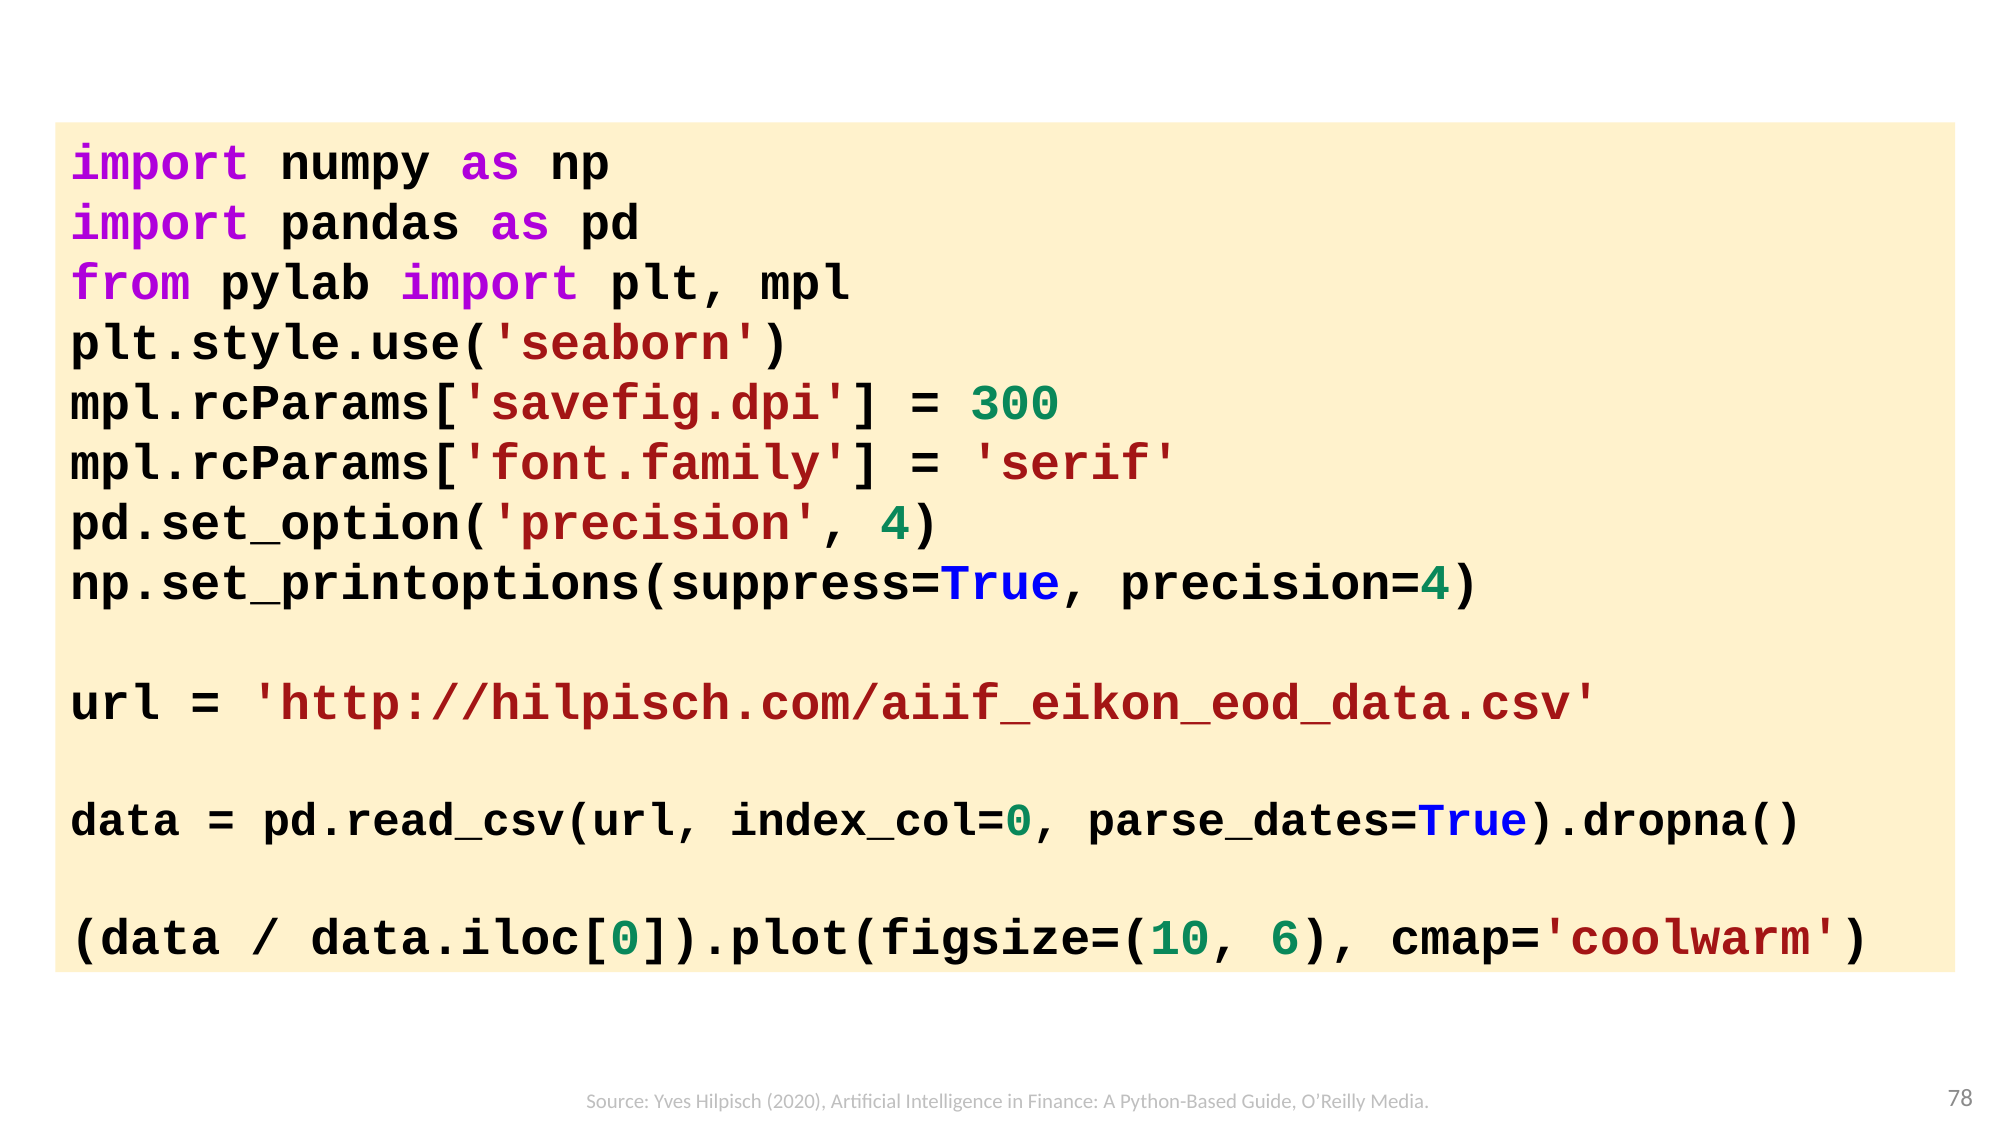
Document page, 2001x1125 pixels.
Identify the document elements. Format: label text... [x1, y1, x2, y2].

slide_number 78 [1830, 1076, 1989, 1116]
text_box import numpy as np import pandas as pd from pylab import plt, mpl plt.style.use('seaborn') mpl.rcParams['savefig.dpi'] = 300 mpl.rcParams['font.family'] = 'serif' pd.set_option('precision', 4) np.set_printoptions(suppress=True, precision=4) url = 'http://hilpisch.com/aiif_eikon_eod_data.csv' data = pd.read_csv(url, index_col=0, parse_dates=True).dropna() (data / data.iloc[0]).plot(figsize=(10, 6), cmap='coolwarm') [55, 122, 1956, 973]
text_box Source: Yves Hilpisch (2020), Artificial Intelligence in Finance: A Python-Based Guide, O’Reilly Media. [316, 1079, 1700, 1120]
